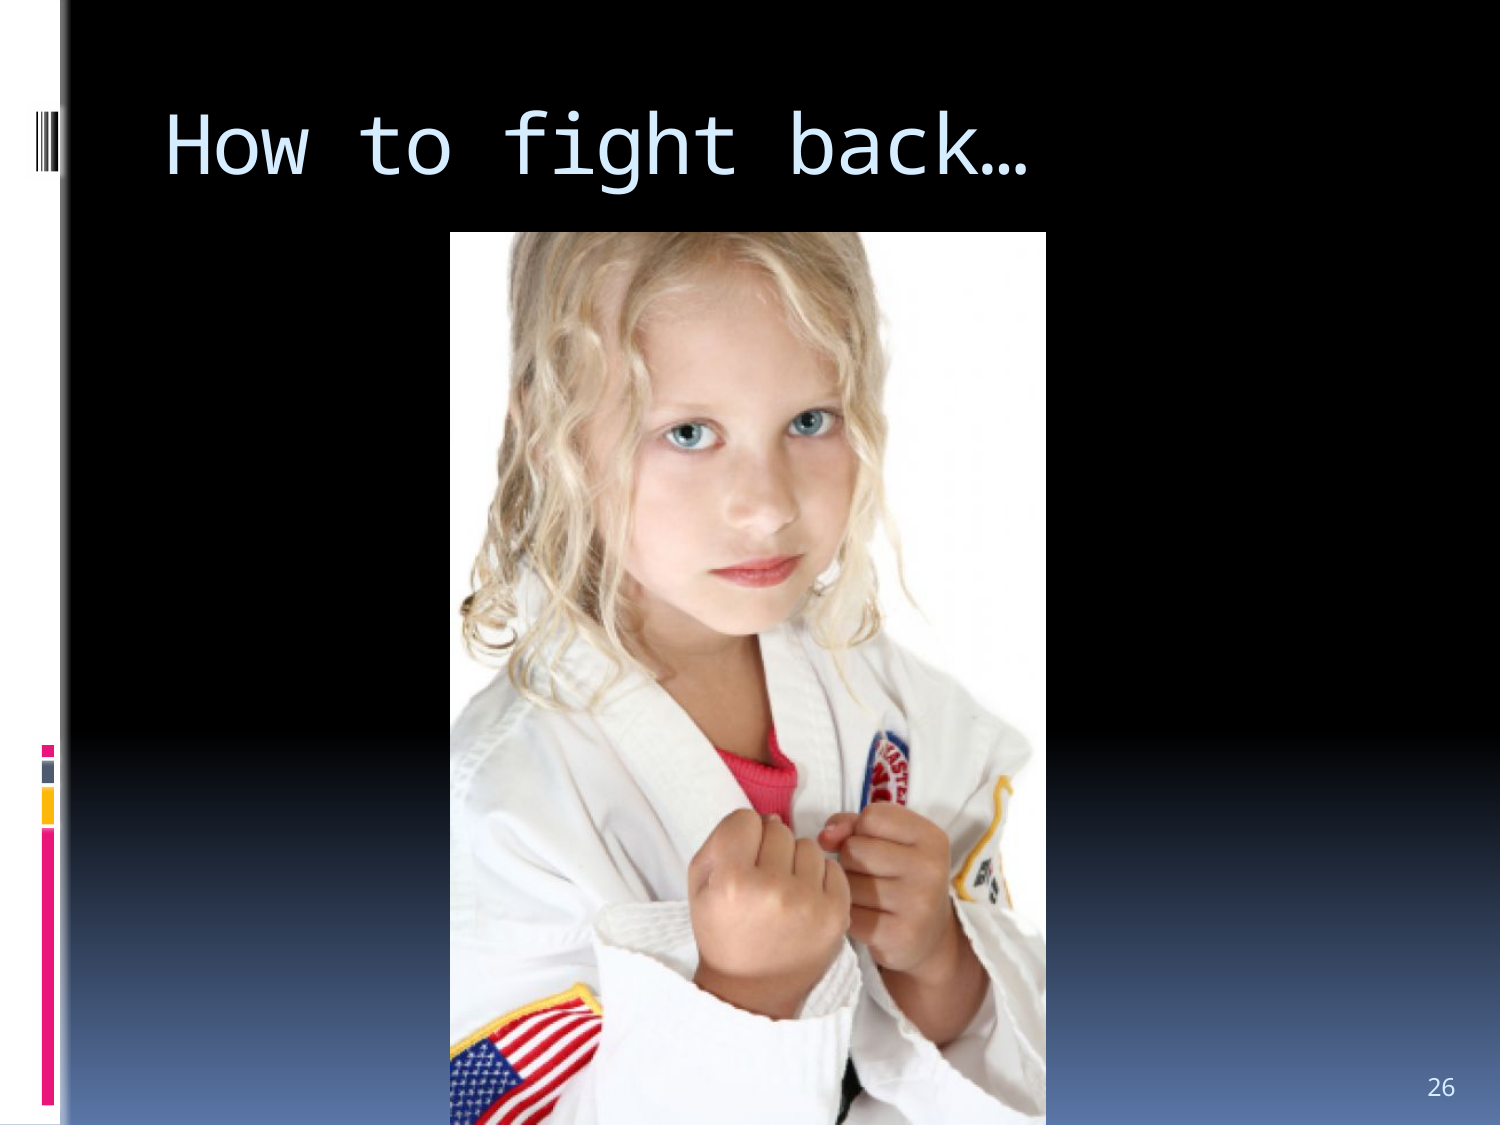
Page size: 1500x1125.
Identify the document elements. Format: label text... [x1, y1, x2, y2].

picture [449, 232, 1046, 1125]
title How to fight back… [150, 83, 1425, 234]
slide_number 26 [1412, 1052, 1488, 1113]
